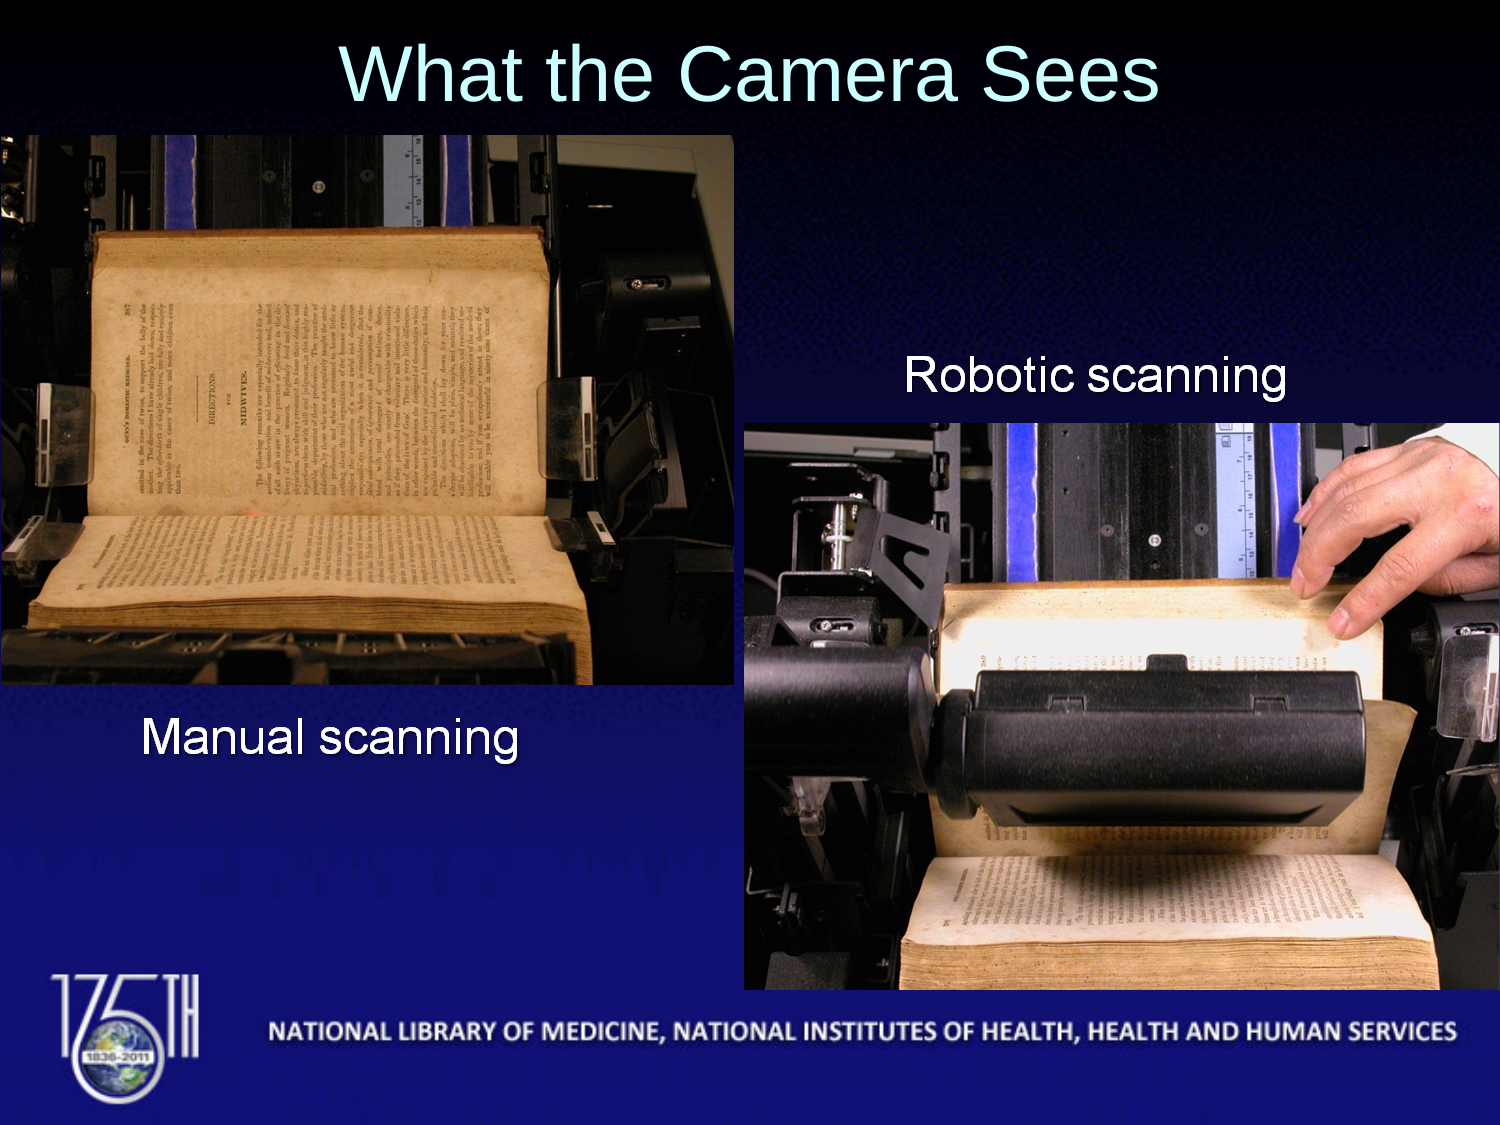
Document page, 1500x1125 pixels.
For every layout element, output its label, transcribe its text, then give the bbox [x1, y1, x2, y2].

title What the Camera Sees [74, 14, 1426, 132]
picture [0, 0, 1500, 1125]
